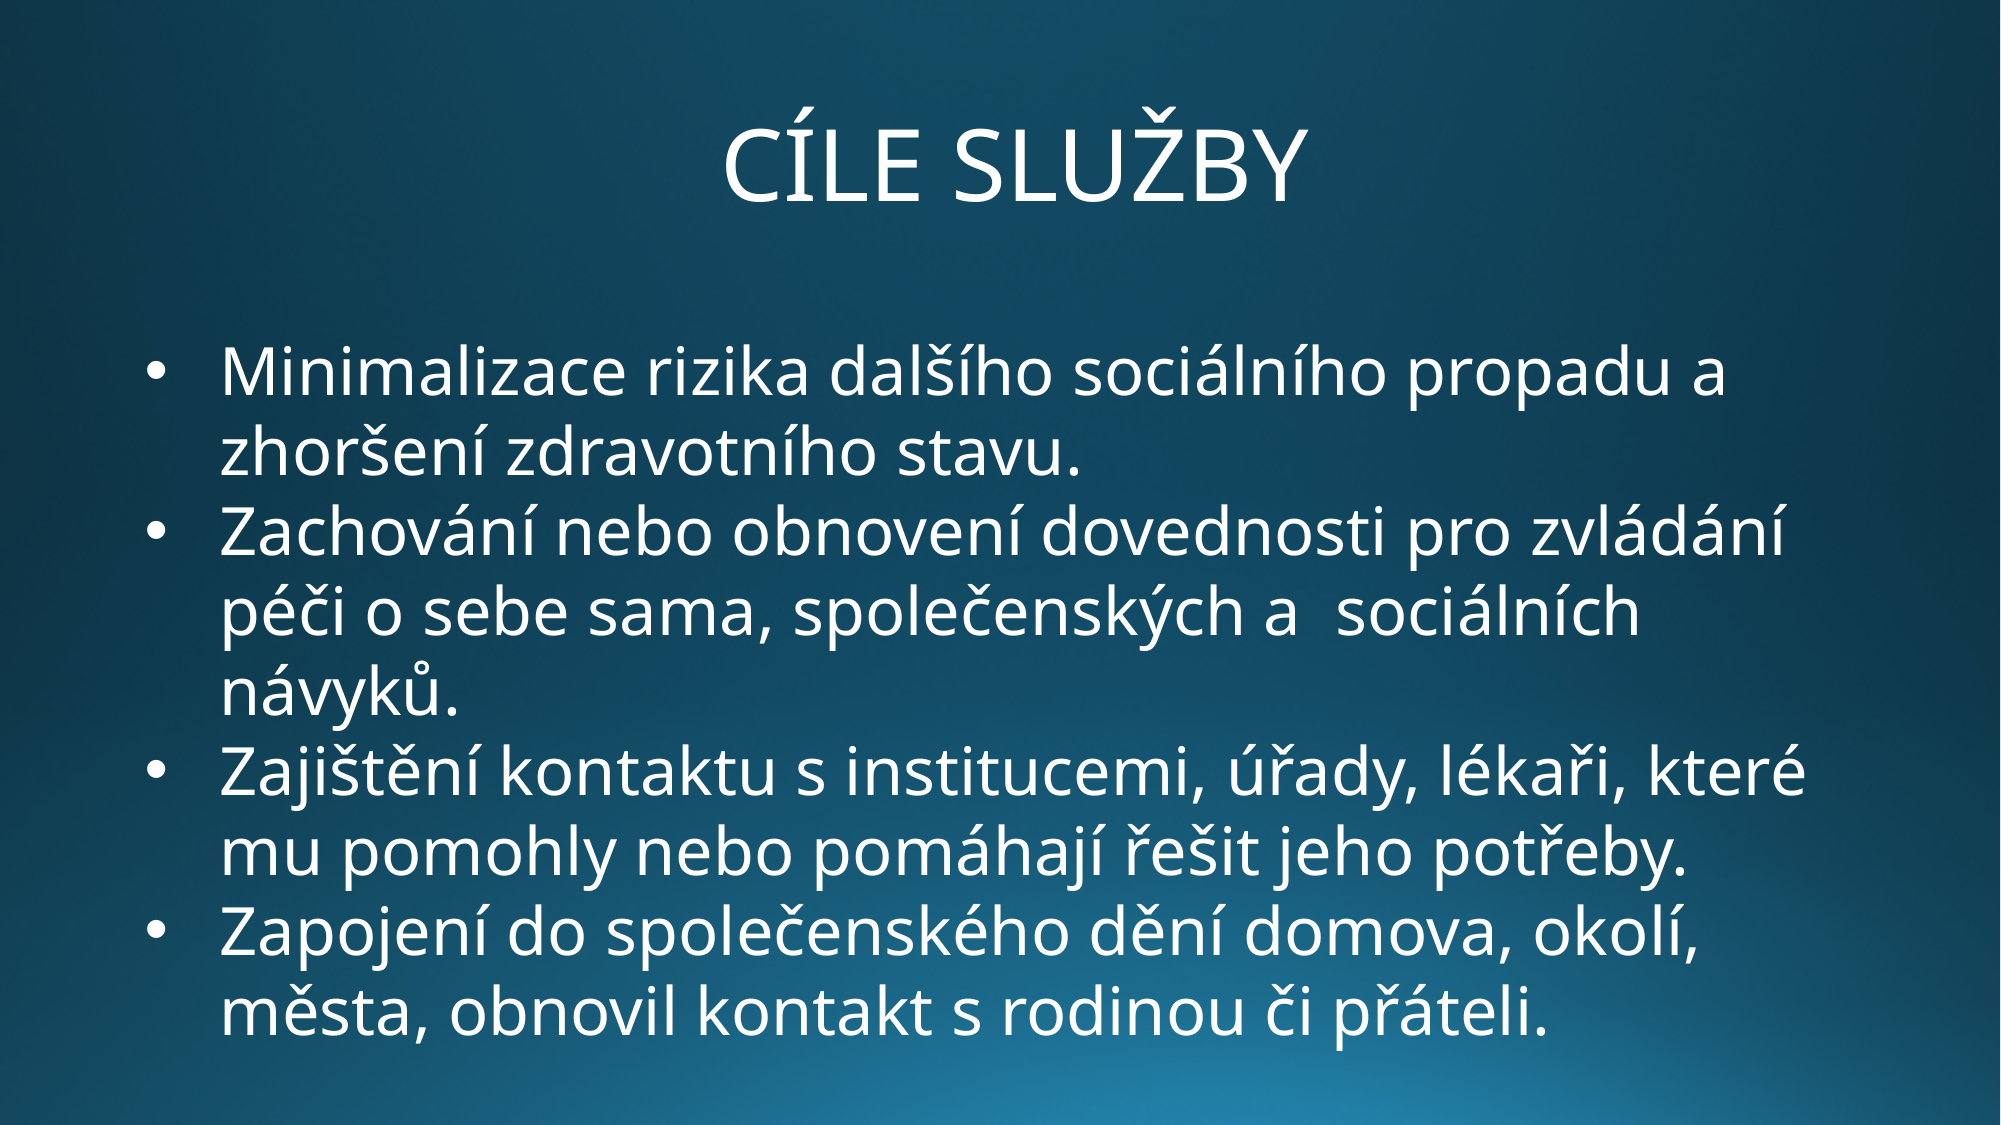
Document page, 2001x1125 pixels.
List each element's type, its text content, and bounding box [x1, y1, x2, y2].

text_box Minimalizace rizika dalšího sociálního propadu a zhoršení zdravotního stavu. Zachování nebo obnovení dovednosti pro zvládání péči o sebe sama, společenských a sociálních návyků. Zajištění kontaktu s institucemi, úřady, lékaři, které mu pomohly nebo pomáhají řešit jeho potřeby. Zapojení do společenského dění domova, okolí, města, obnovil kontakt s rodinou či přáteli. [129, 321, 1868, 1056]
text_box CÍLE SLUŽBY [29, 93, 2000, 229]
picture [0, 0, 2001, 1125]
